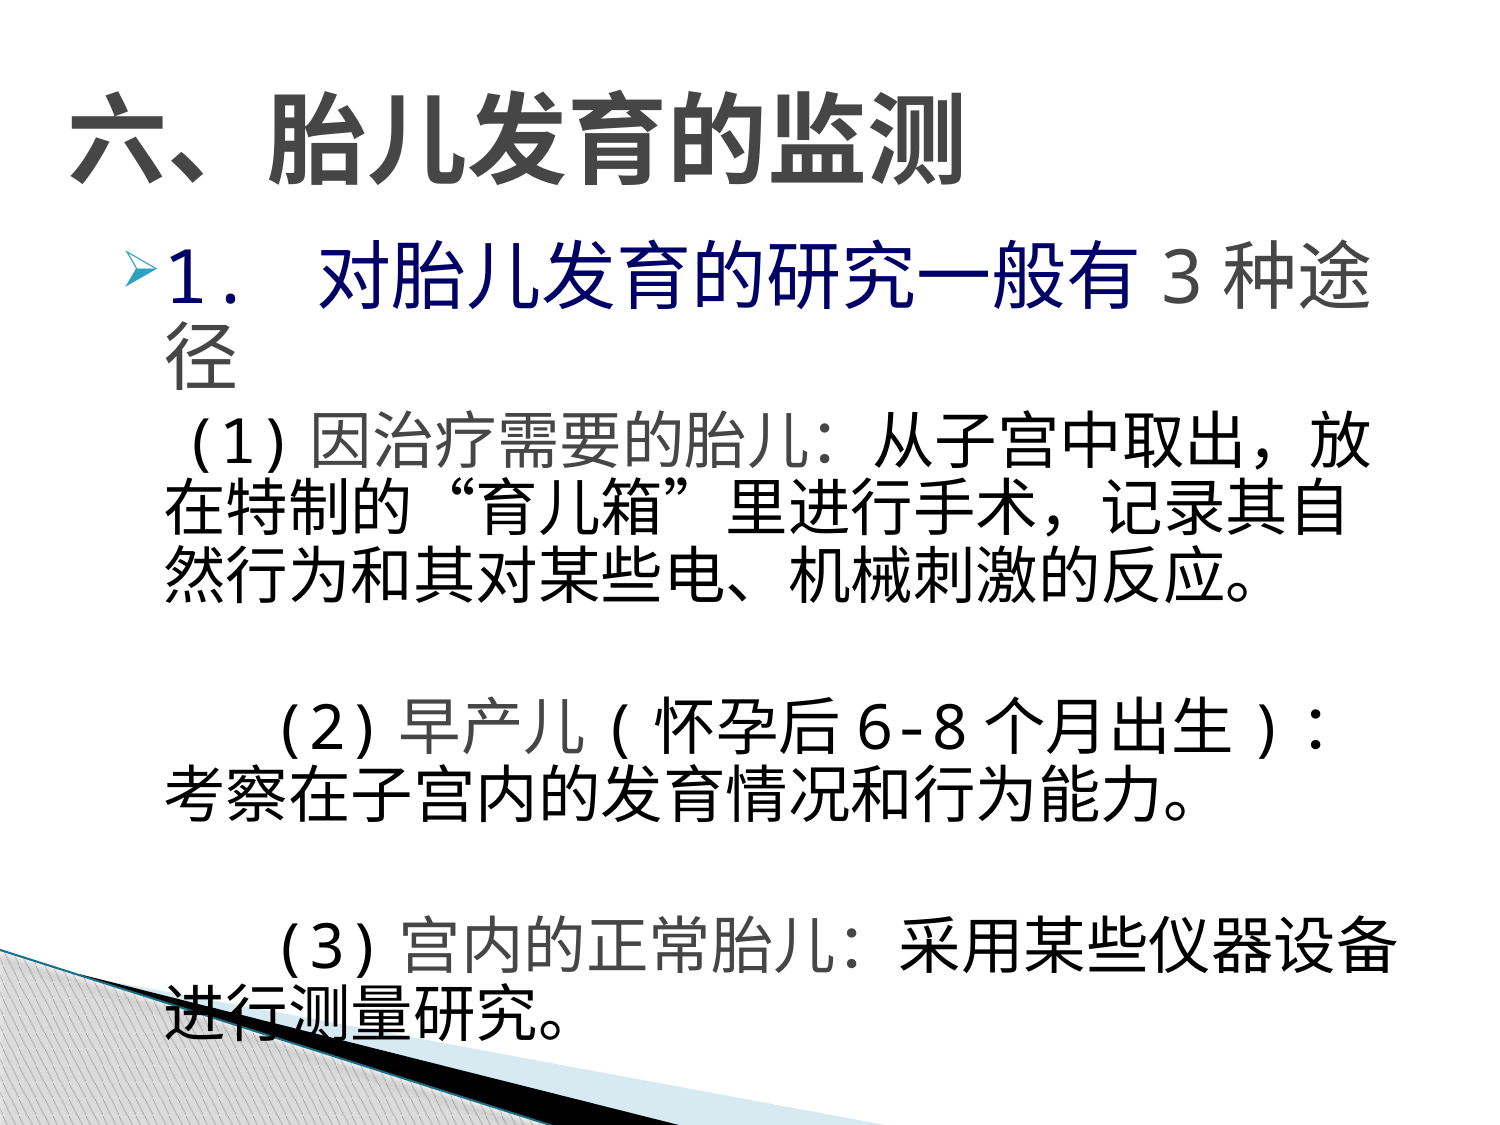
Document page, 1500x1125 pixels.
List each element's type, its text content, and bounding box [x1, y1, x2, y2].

list 1. 对胎儿发育的研究一般有3种途径 (1)因治疗需要的胎儿：从子宫中取出，放在特制的“育儿箱”里进行手术，记录其自然行为和其对某些电、机械刺激的反应。 (2)早产儿(怀孕后6-8个月出生)：考察在子宫内的发育情况和行为能力。 (3)宫内的正常胎儿：采用某些仪器设备进行测量研究。 [88, 231, 1426, 1047]
title 六、胎儿发育的监测 [53, 42, 1455, 231]
